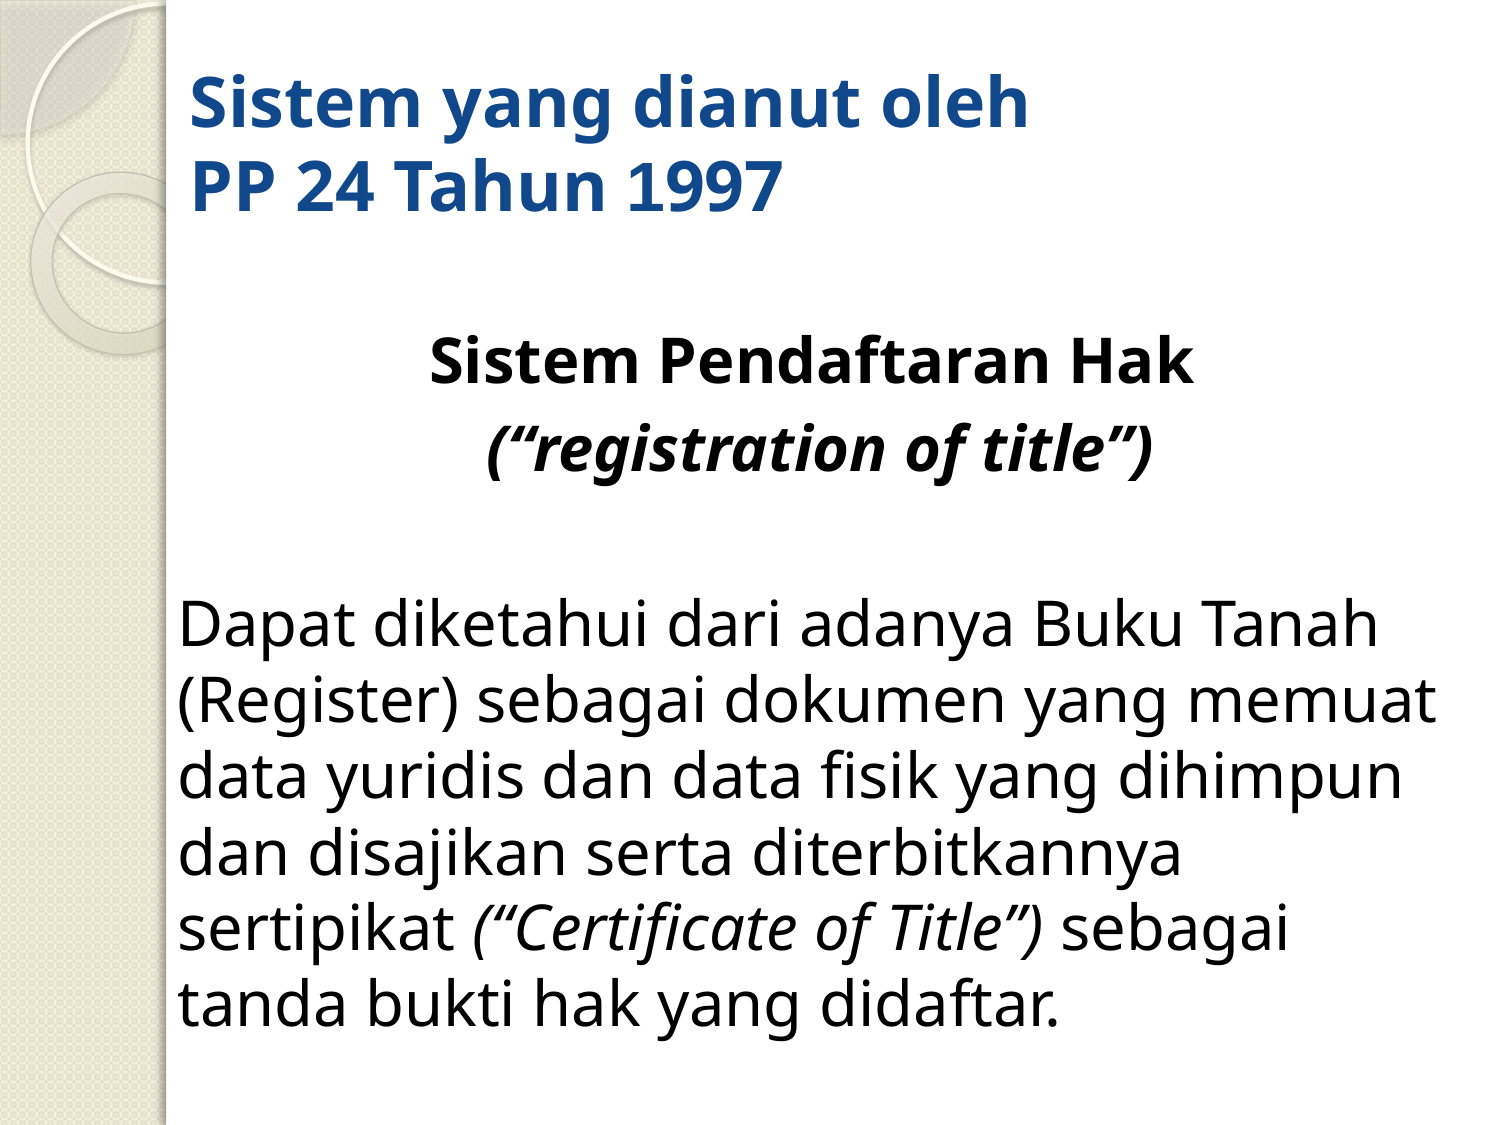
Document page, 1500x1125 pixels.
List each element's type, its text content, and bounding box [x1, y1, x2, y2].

title Sistem yang dianut oleh PP 24 Tahun 1997 [174, 50, 1466, 233]
list Sistem Pendaftaran Hak (“registration of title”) Dapat diketahui dari adanya Buku Tanah (Register) sebagai dokumen yang memuat data yuridis dan data fisik yang dihimpun dan disajikan serta diterbitkannya sertipikat (“Certificate of Title”) sebagai tanda bukti hak yang didaftar. [162, 312, 1466, 1075]
